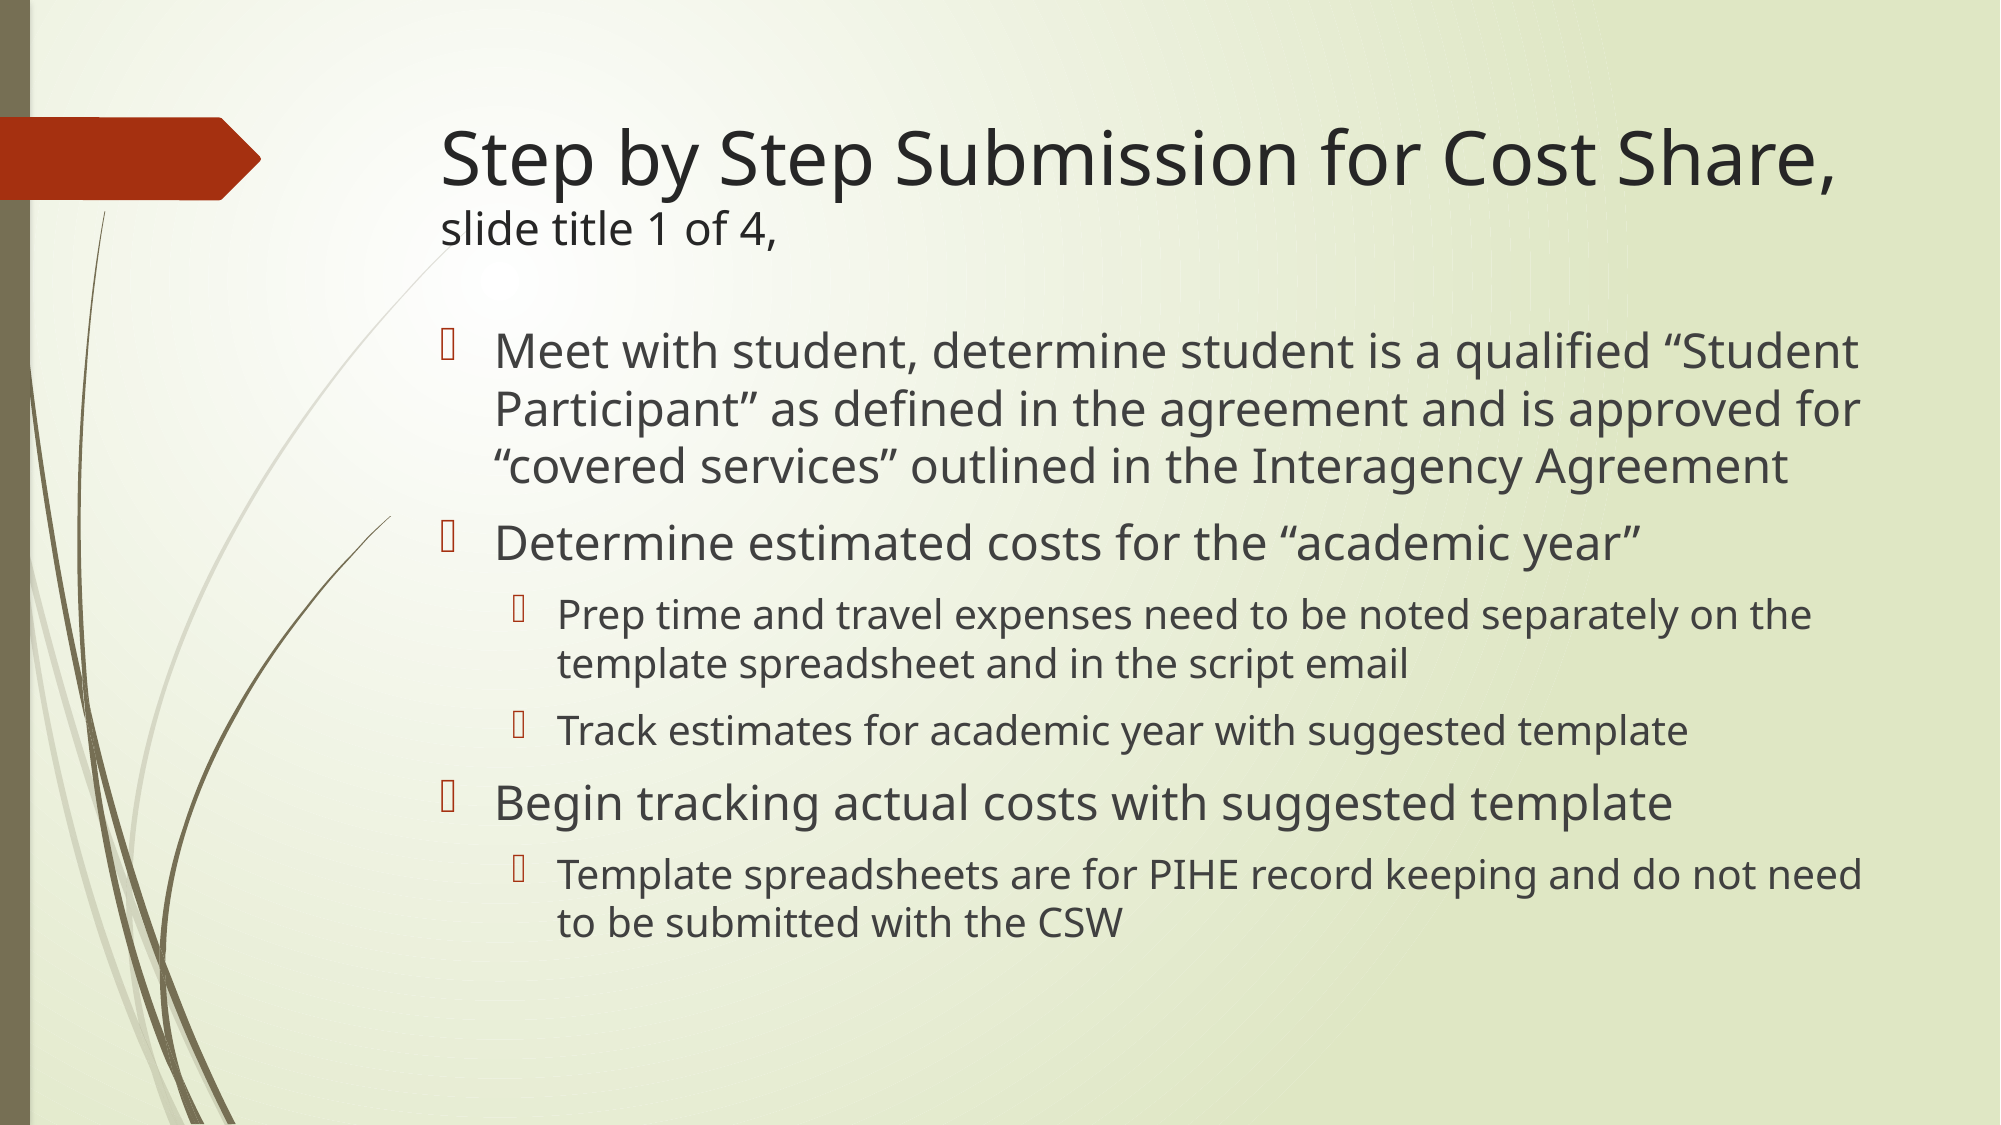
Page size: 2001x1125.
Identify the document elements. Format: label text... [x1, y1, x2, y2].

title Step by Step Submission for Cost Share, slide title 1 of 4, [425, 102, 1958, 313]
list Meet with student, determine student is a qualified “Student Participant” as defined in the agreement and is approved for “covered services” outlined in the Interagency Agreement Determine estimated costs for the “academic year” Prep time and travel expenses need to be noted separately on the template spreadsheet and in the script email Track estimates for academic year with suggested template Begin tracking actual costs with suggested template Template spreadsheets are for PIHE record keeping and do not need to be submitted with the CSW [424, 312, 1888, 970]
